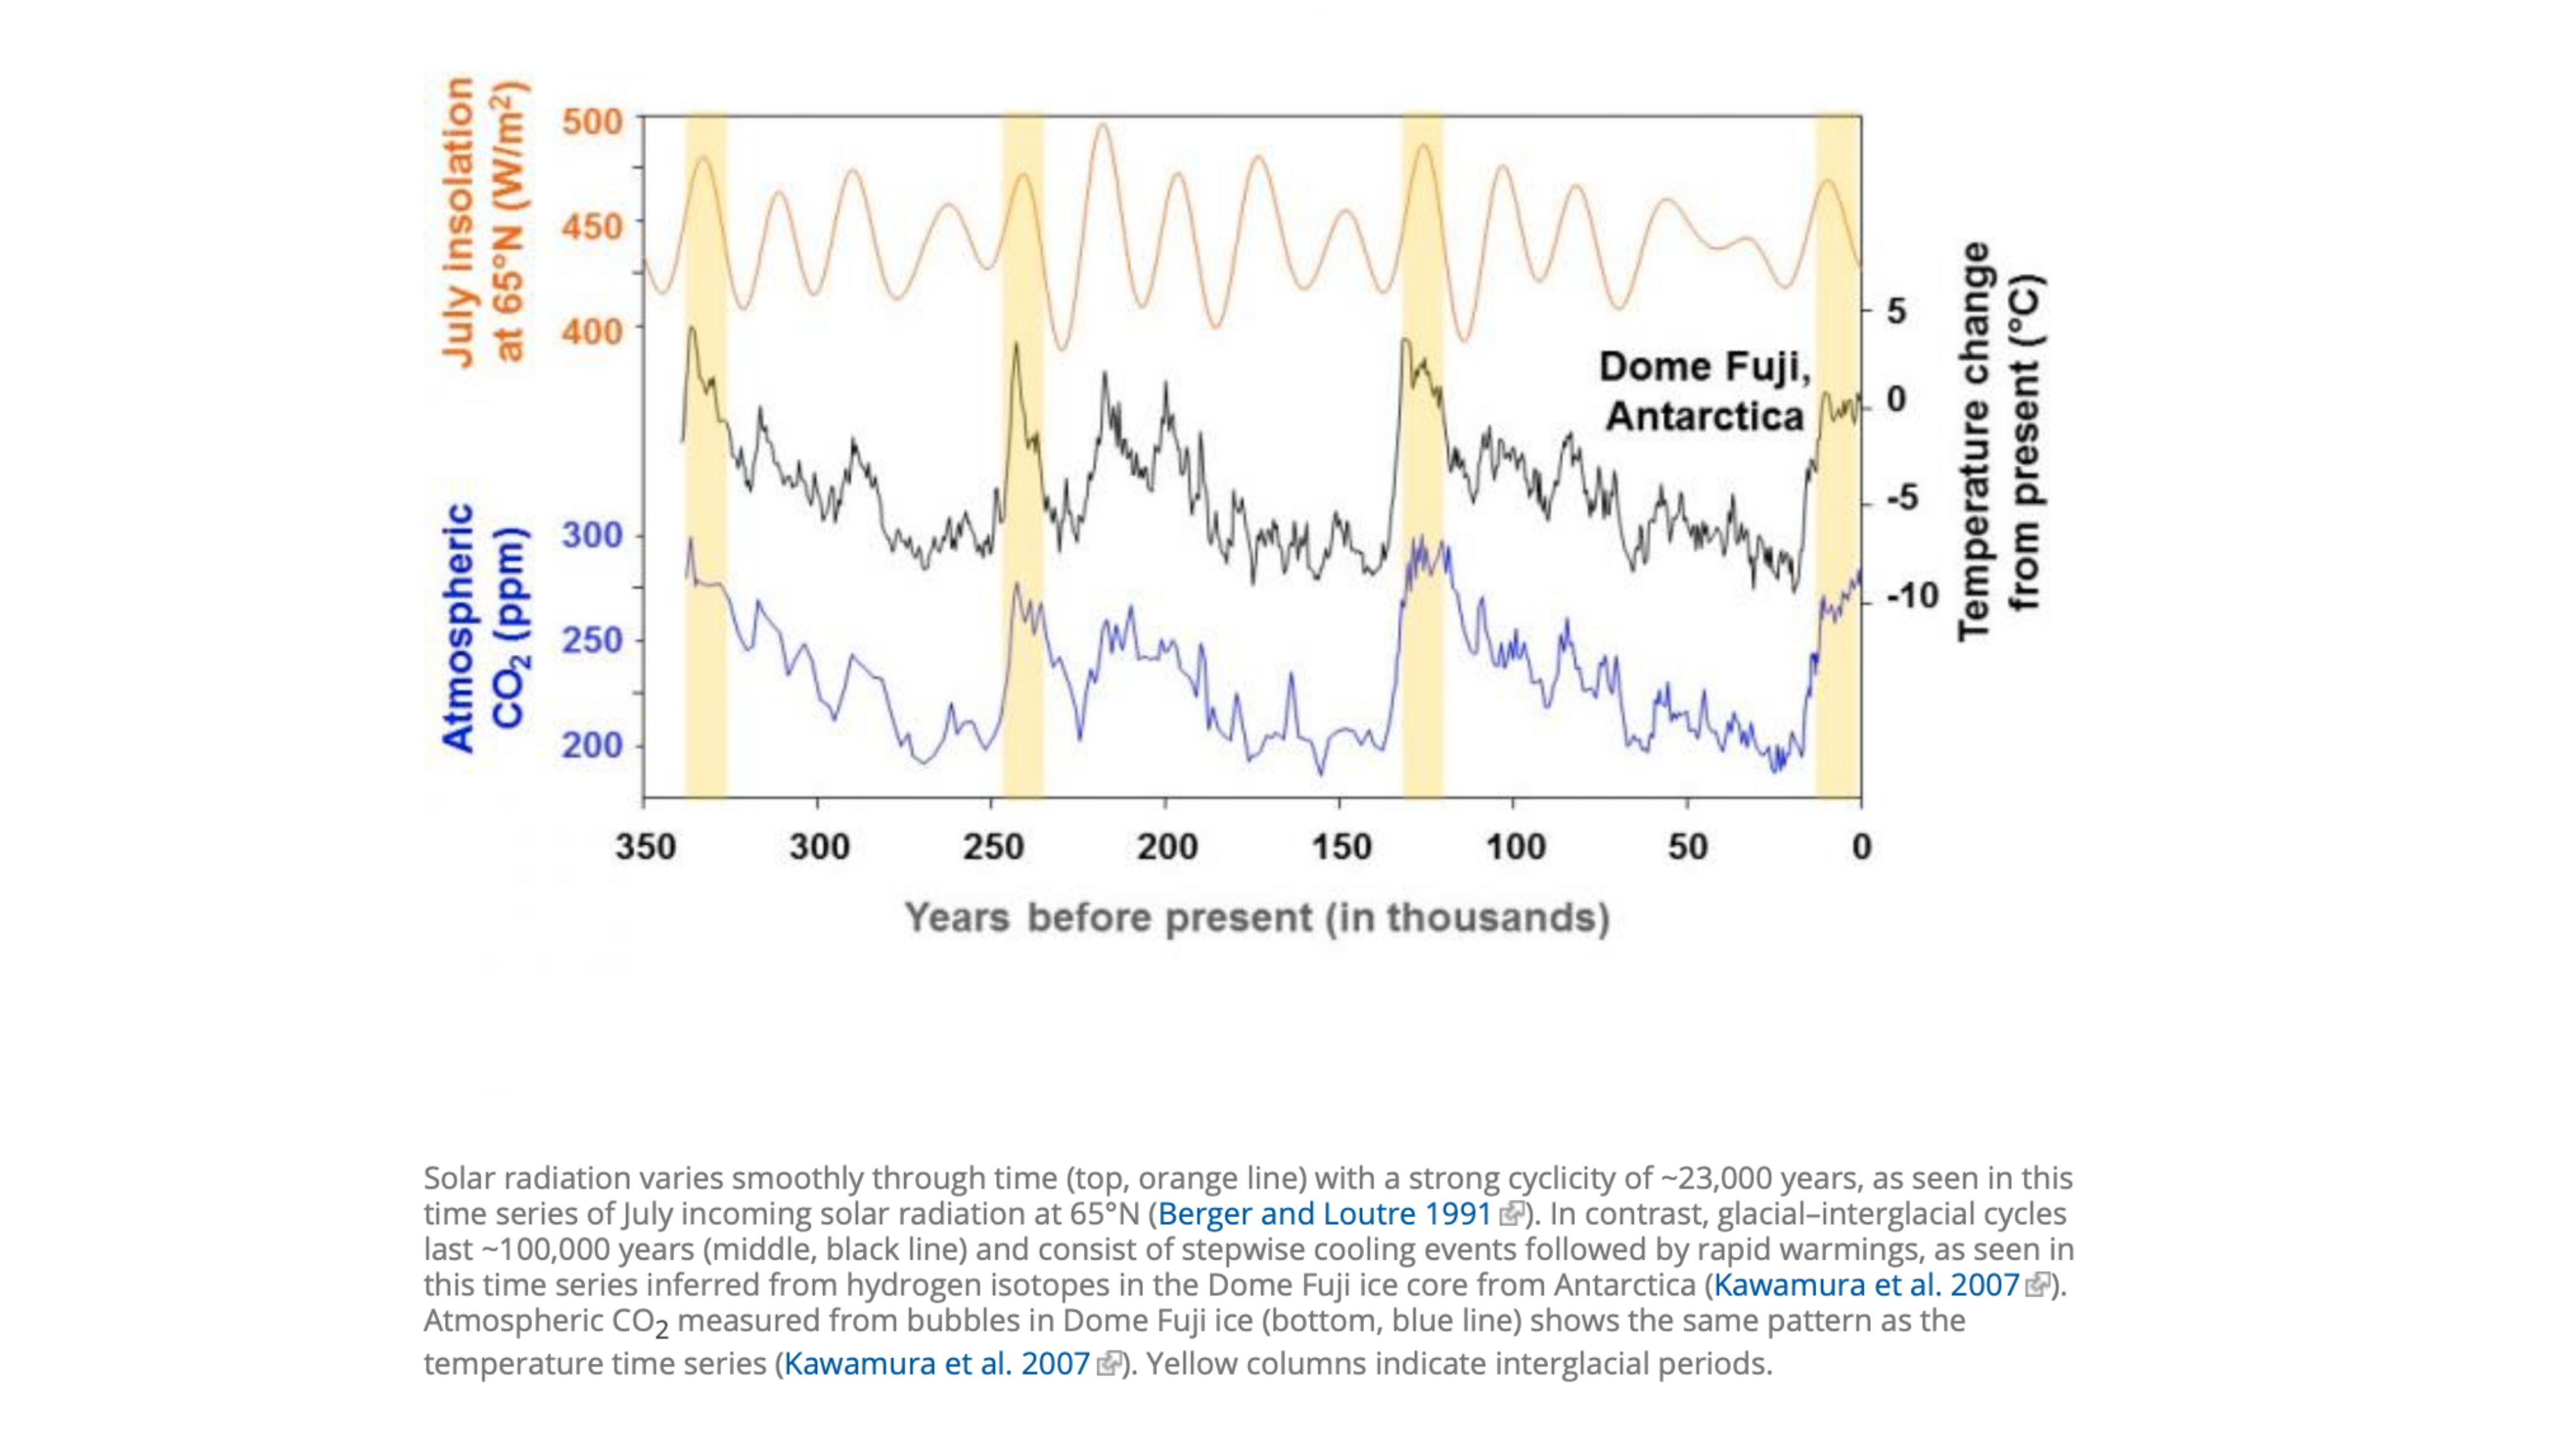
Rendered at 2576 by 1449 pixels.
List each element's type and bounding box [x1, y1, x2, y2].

picture [169, 10, 2281, 1403]
